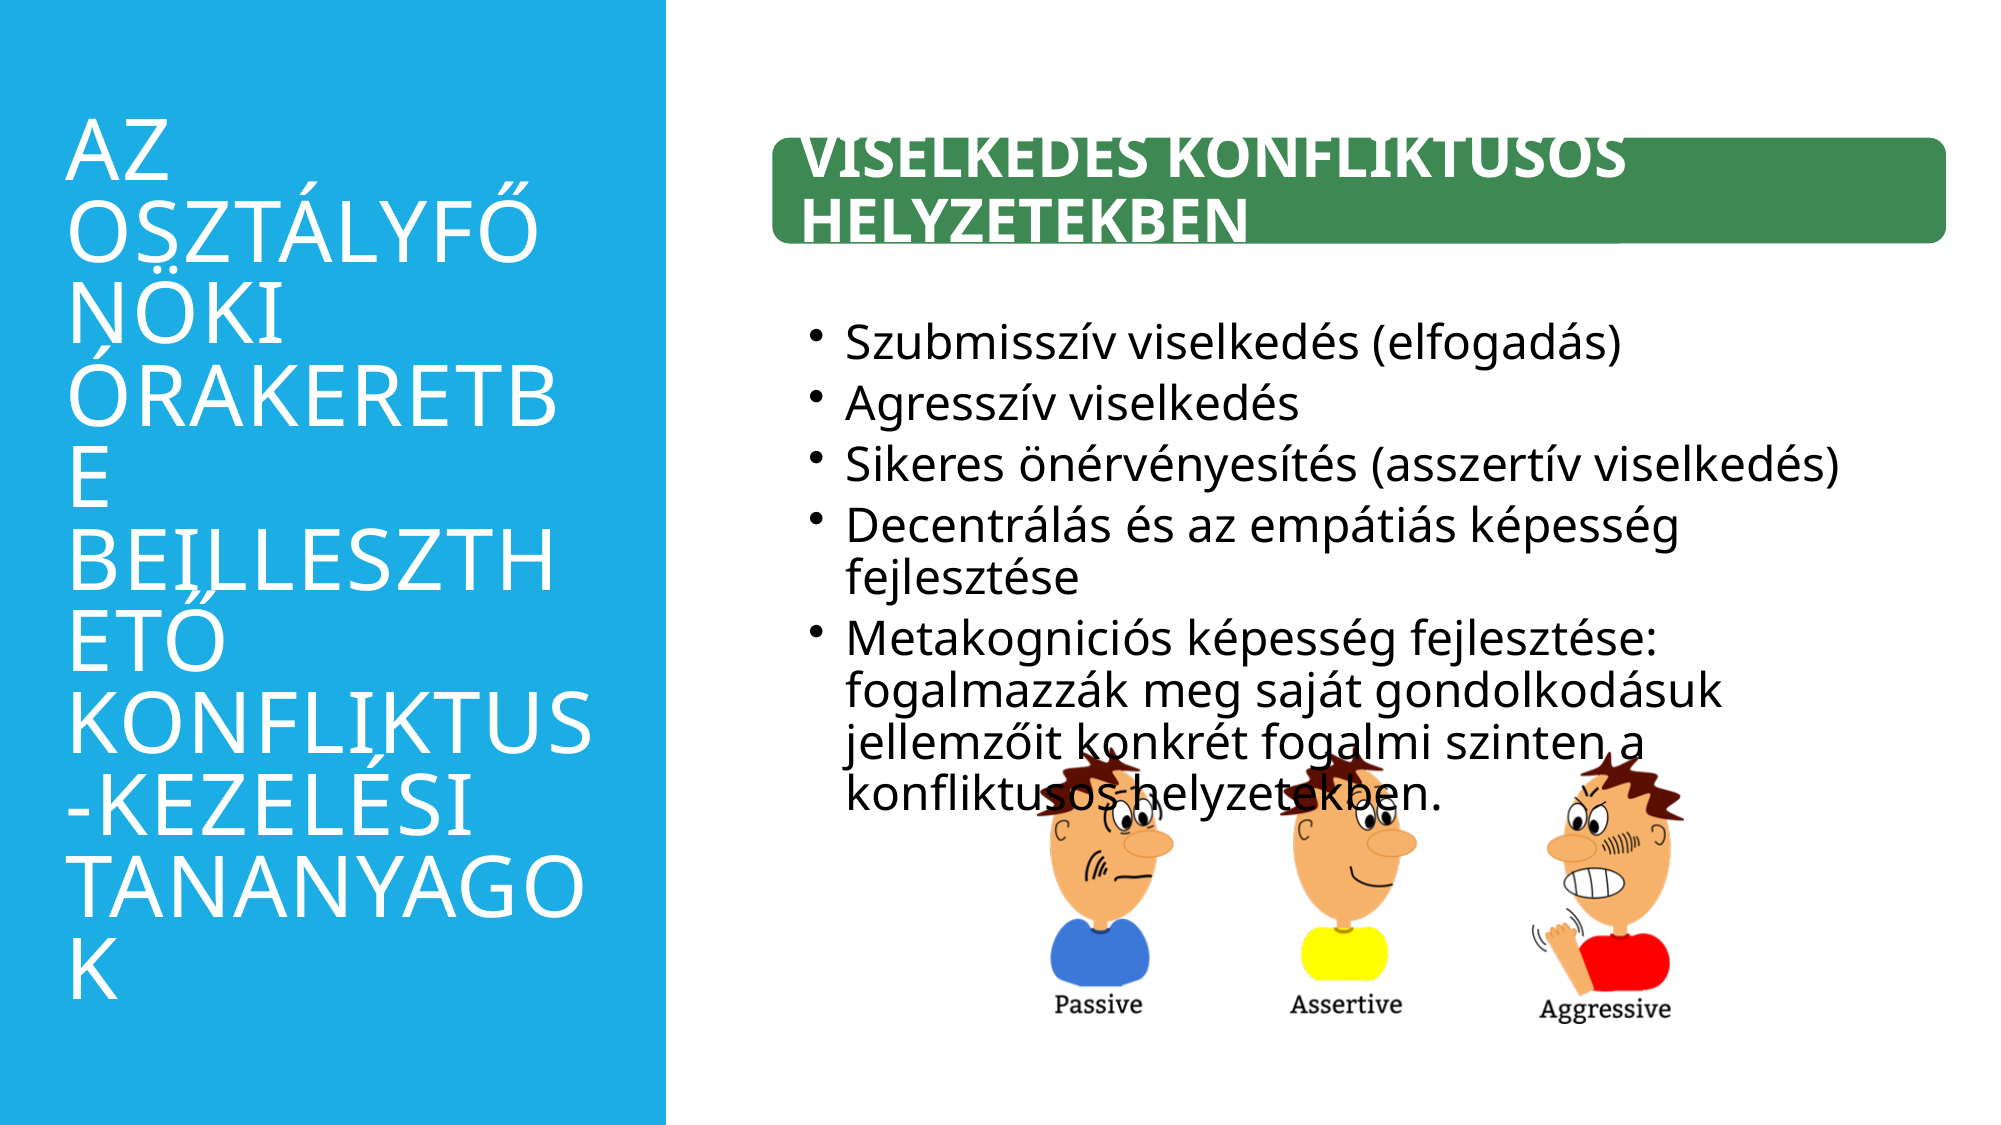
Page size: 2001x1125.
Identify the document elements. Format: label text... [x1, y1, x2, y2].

picture [1036, 746, 1684, 1024]
text_box [0, 0, 667, 1125]
title AZ OSZTÁLYFŐNÖKI ÓRAKERETBE BEILLESZTHETŐ KONFLIKTUS-KEZELÉSI TANANYAGOK [50, 104, 614, 1026]
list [770, 104, 1948, 720]
